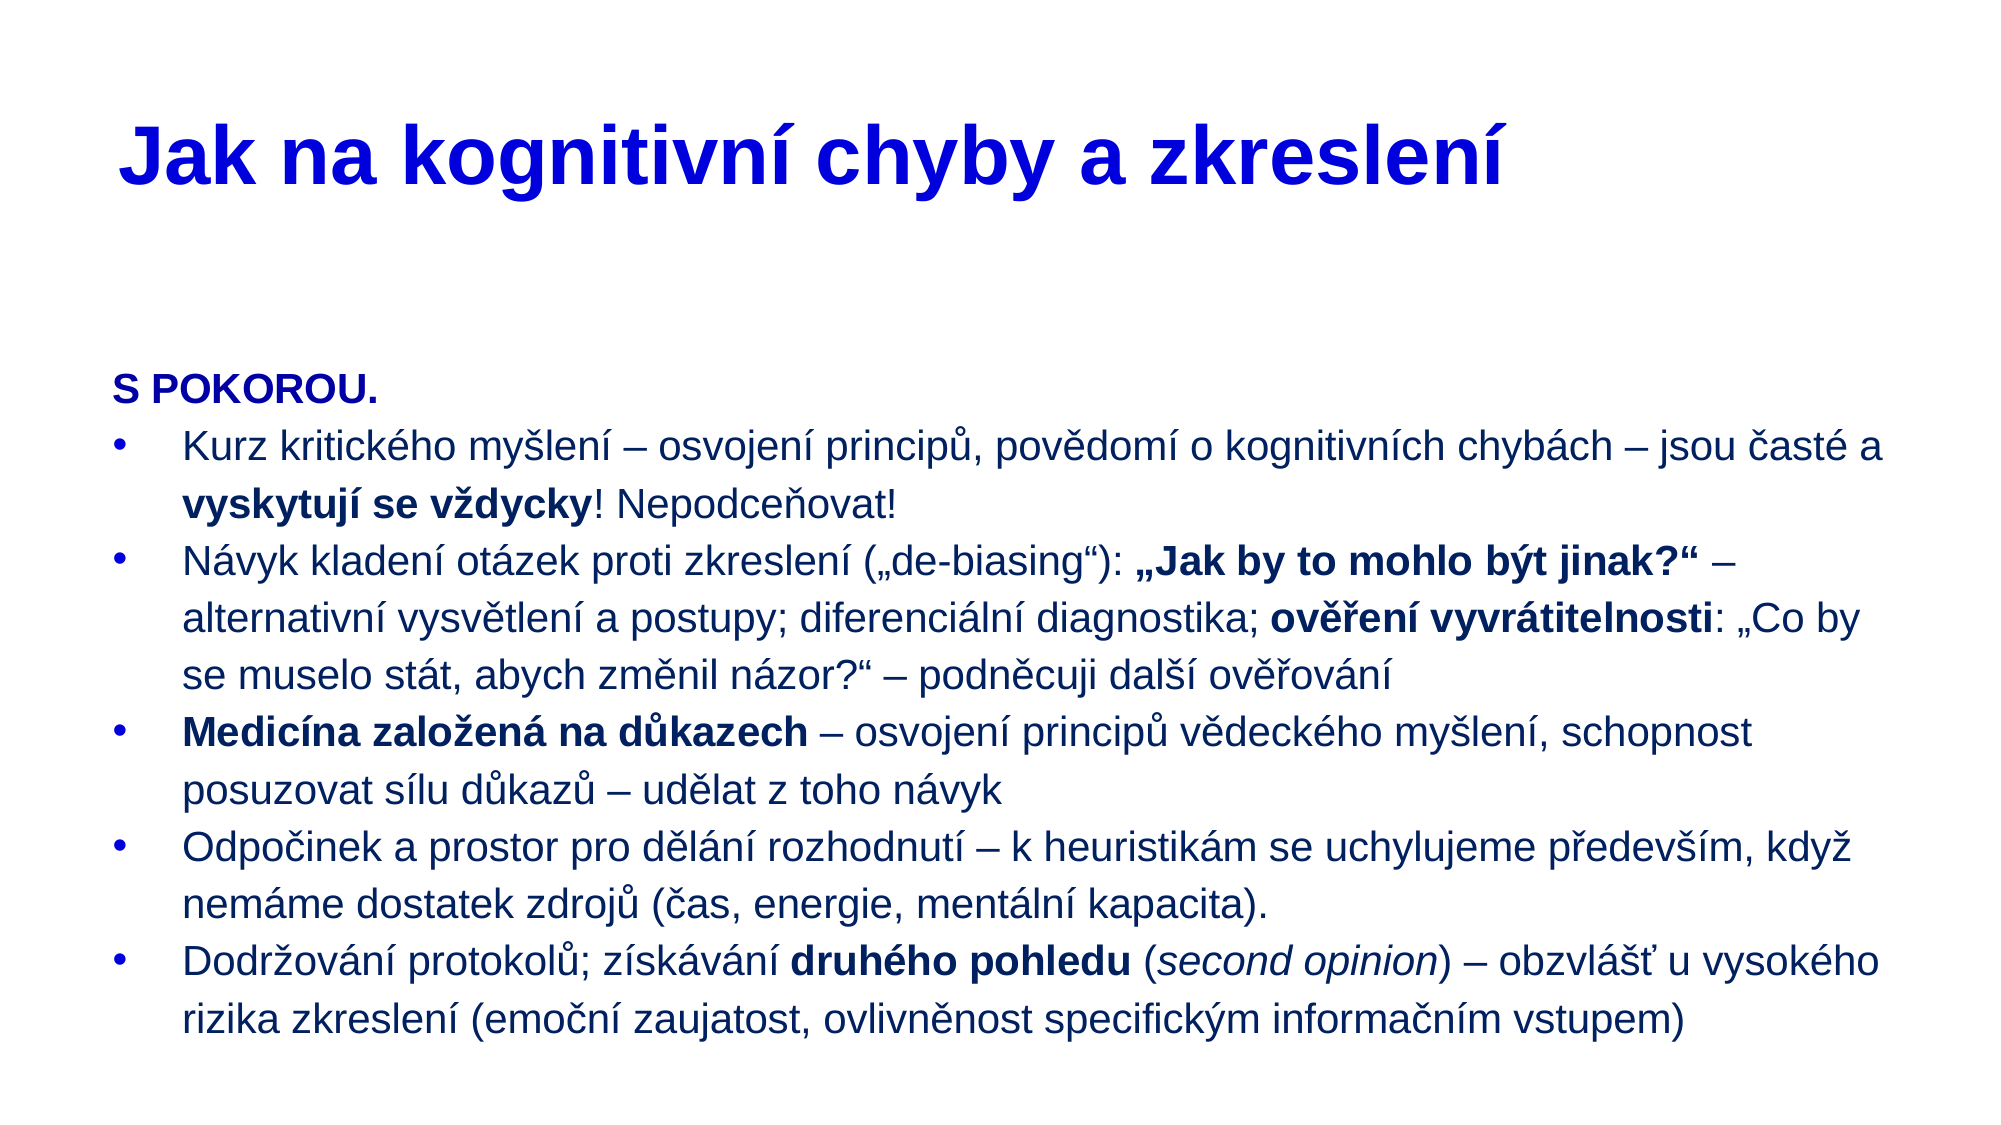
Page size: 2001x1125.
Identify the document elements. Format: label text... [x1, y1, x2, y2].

title Jak na kognitivní chyby a zkreslení [118, 118, 1883, 193]
list S POKOROU. Kurz kritického myšlení – osvojení principů, povědomí o kognitivních chybách – jsou časté a vyskytují se vždycky! Nepodceňovat! Návyk kladení otázek proti zkreslení („de-biasing“): „Jak by to mohlo být jinak?“ – alternativní vysvětlení a postupy; diferenciální diagnostika; ověření vyvrátitelnosti: „Co by se muselo stát, abych změnil názor?“ – podněcuji další ověřování Medicína založená na důkazech – osvojení principů vědeckého myšlení, schopnost posuzovat sílu důkazů – udělat z toho návyk Odpočinek a prostor pro dělání rozhodnutí – k heuristikám se uchylujeme především, když nemáme dostatek zdrojů (čas, energie, mentální kapacita). Dodržování protokolů; získávání druhého pohledu (second opinion) – obzvlášť u vysokého rizika zkreslení (emoční zaujatost, ovlivněnost specifickým informačním vstupem) [112, 354, 1888, 1108]
